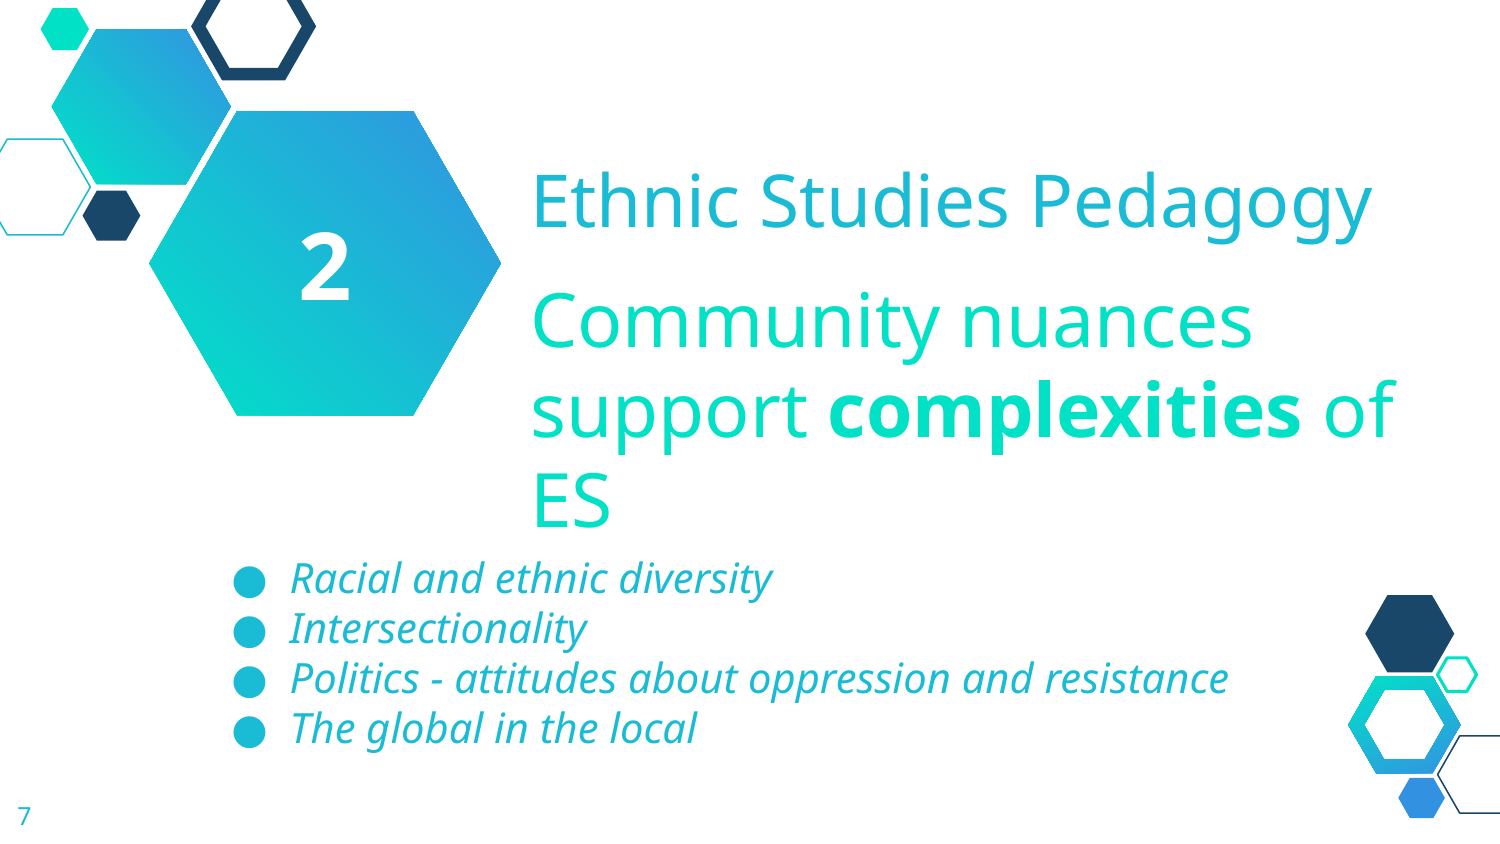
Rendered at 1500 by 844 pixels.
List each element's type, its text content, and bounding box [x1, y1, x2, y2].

text_box 2 [270, 203, 380, 323]
list Community nuances support complexities of ES [515, 257, 1490, 499]
slide_number 7 [2, 785, 93, 844]
title Ethnic Studies Pedagogy [515, 129, 1470, 257]
text_box Racial and ethnic diversity Intersectionality Politics - attitudes about oppression and resistance The global in the local [199, 536, 1301, 767]
text_box [149, 111, 501, 416]
